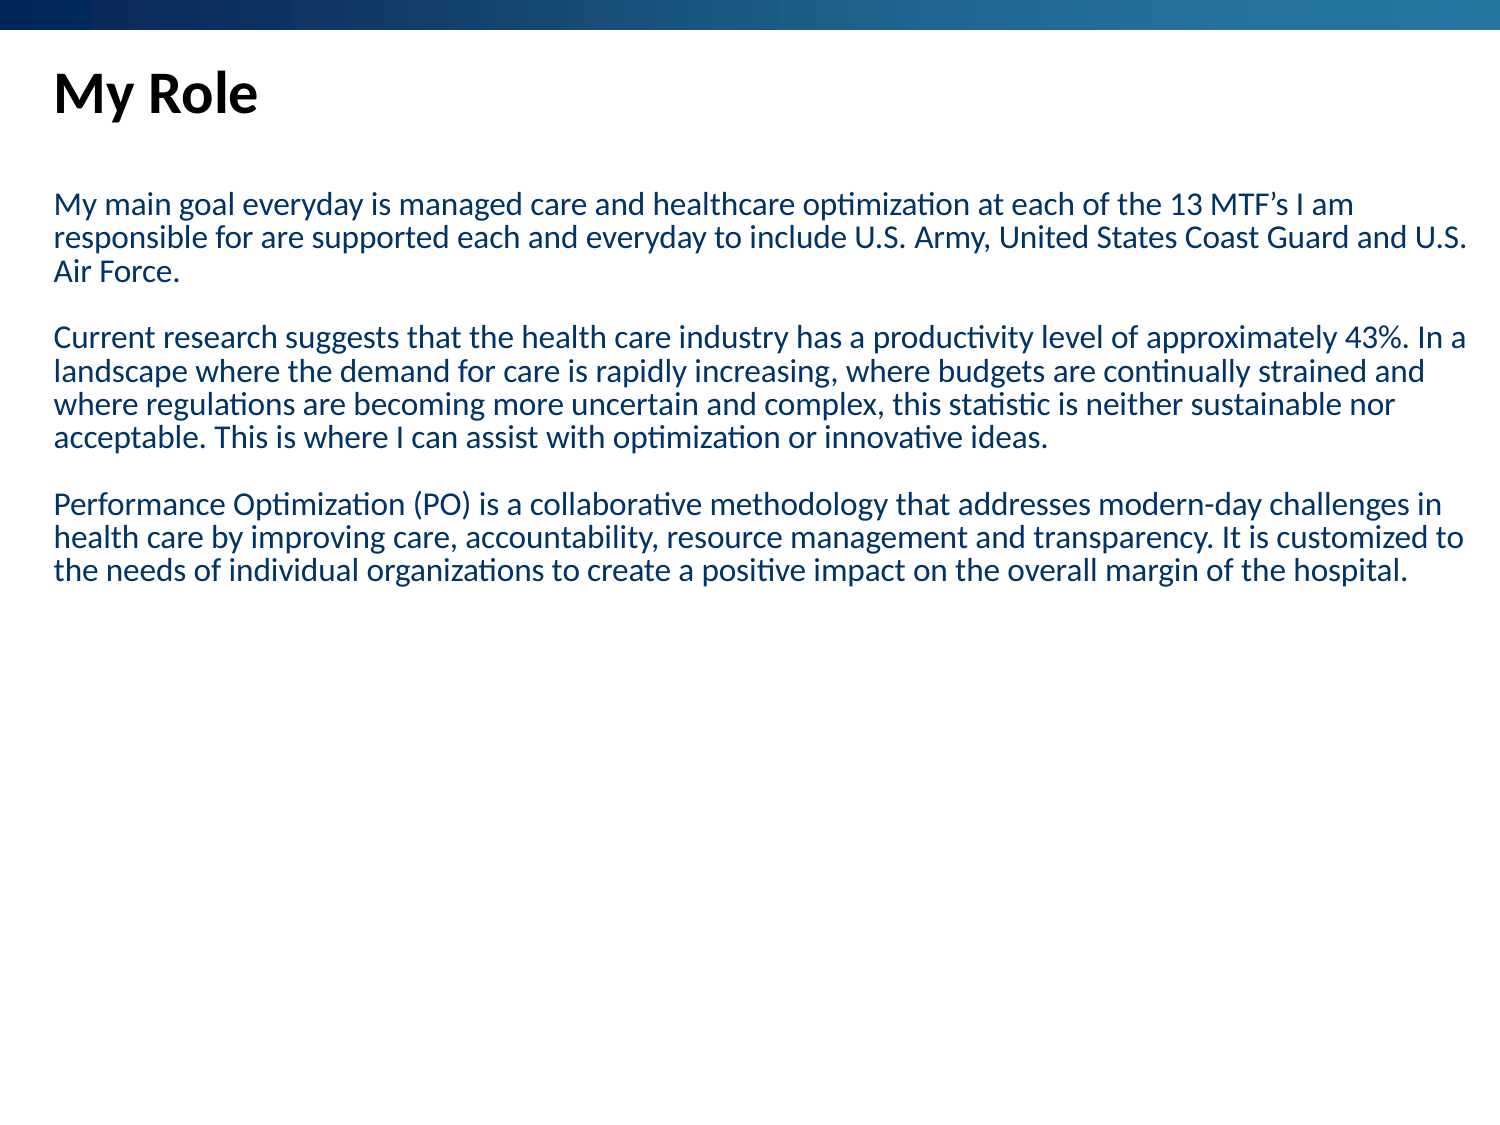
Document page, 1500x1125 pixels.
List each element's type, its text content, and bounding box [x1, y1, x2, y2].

list My Role My main goal everyday is managed care and healthcare optimization at each of the 13 MTF’s I am responsible for are supported each and everyday to include U.S. Army, United States Coast Guard and U.S. Air Force. Current research suggests that the health care industry has a productivity level of approximately 43%. In a landscape where the demand for care is rapidly increasing, where budgets are continually strained and where regulations are becoming more uncertain and complex, this statistic is neither sustainable nor acceptable. This is where I can assist with optimization or innovative ideas. Performance Optimization (PO) is a collaborative methodology that addresses modern-day challenges in health care by improving care, accountability, resource management and transparency. It is customized to the needs of individual organizations to create a positive impact on the overall margin of the hospital. [0, 65, 1500, 1012]
picture [0, 0, 1500, 30]
